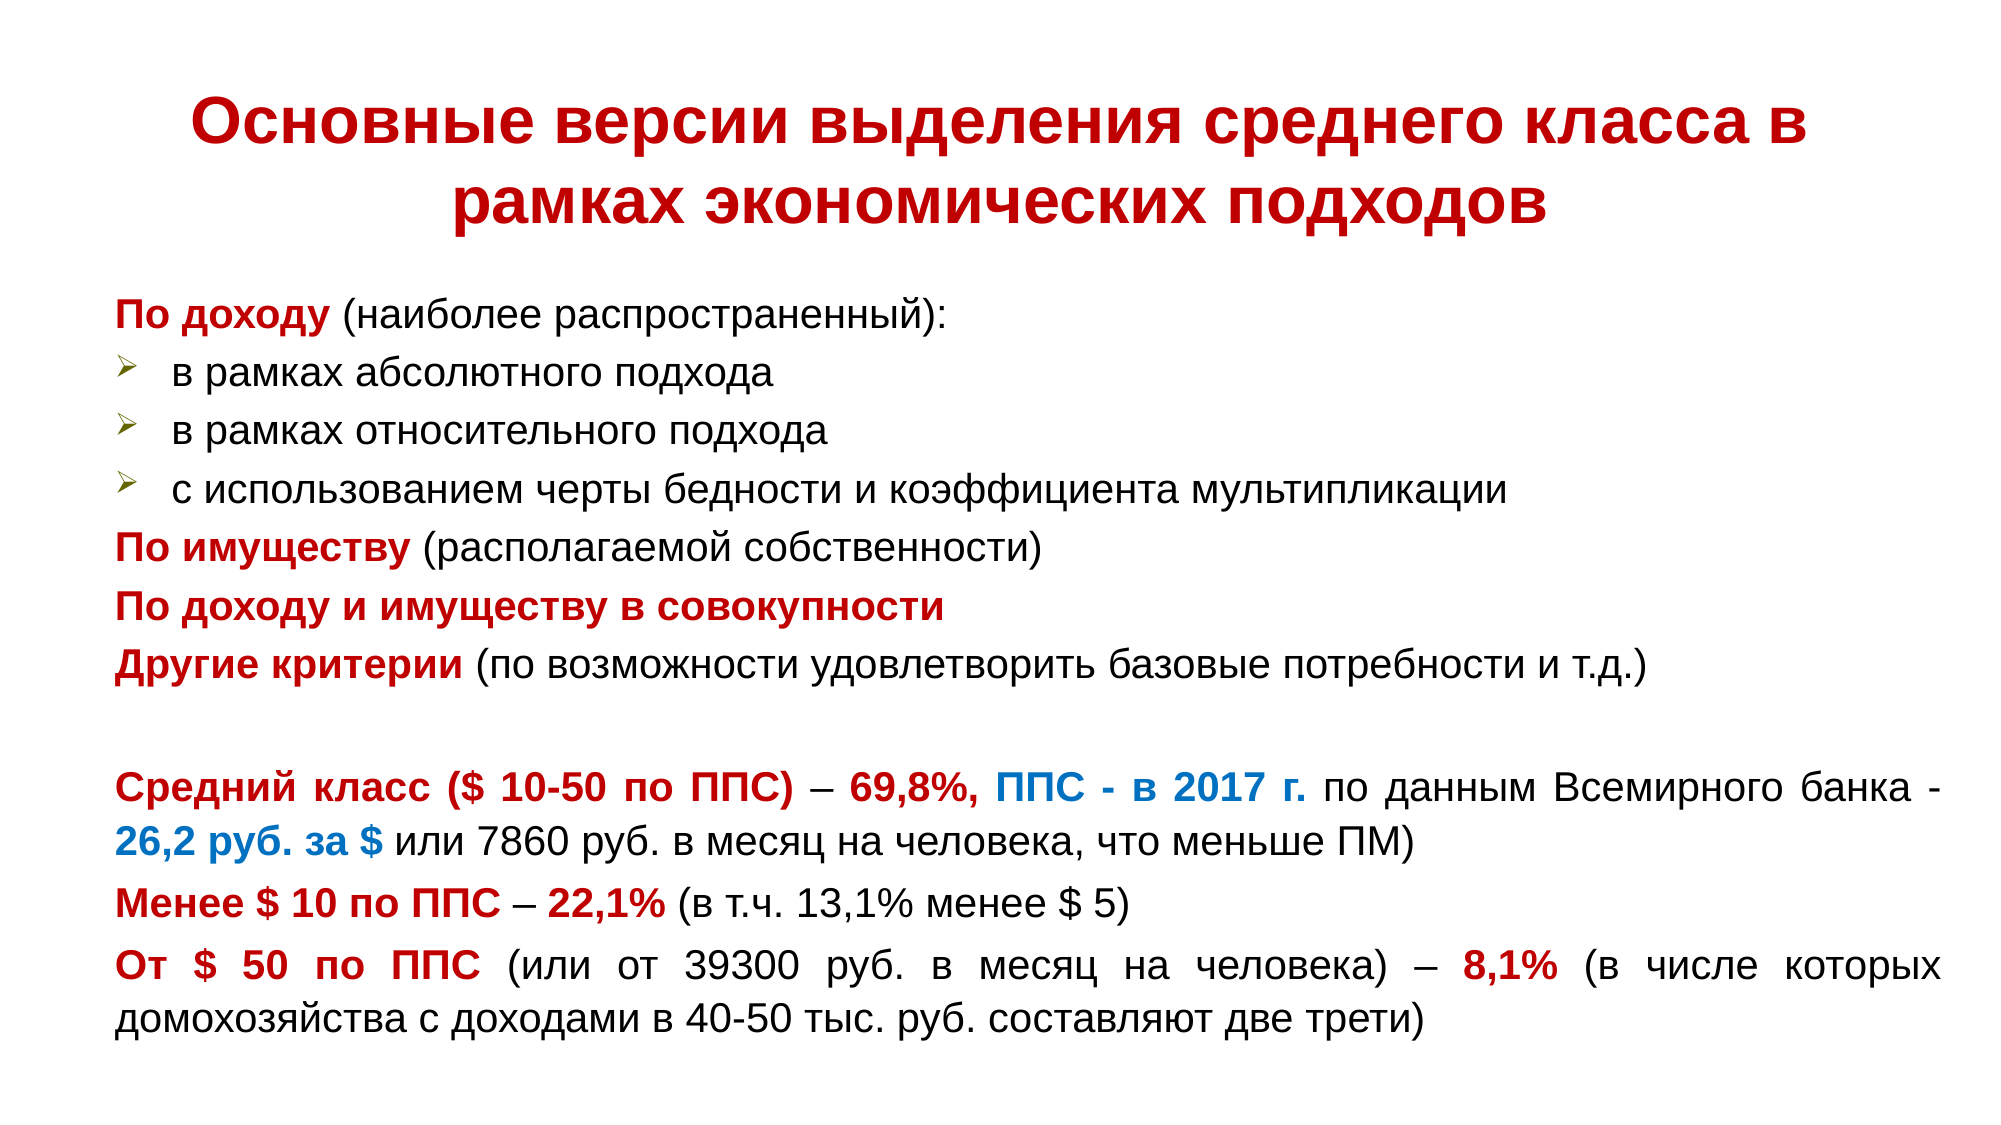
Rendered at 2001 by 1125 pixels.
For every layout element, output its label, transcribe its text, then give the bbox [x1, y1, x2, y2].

title Основные версии выделения среднего класса в рамках экономических подходов [99, 19, 1900, 245]
list По доходу (наиболее распространенный): в рамках абсолютного подхода в рамках относительного подхода с использованием черты бедности и коэффициента мультипликации По имуществу (располагаемой собственности) По доходу и имуществу в совокупности Другие критерии (по возможности удовлетворить базовые потребности и т.д.) Средний класс ($ 10-50 по ППС) – 69,8%, ППС - в 2017 г. по данным Всемирного банка - 26,2 руб. за $ или 7860 руб. в месяц на человека, что меньше ПМ) Менее $ 10 по ППС – 22,1% (в т.ч. 13,1% менее $ 5) От $ 50 по ППС (или от 39300 руб. в месяц на человека) – 8,1% (в числе которых домохозяйства с доходами в 40-50 тыс. руб. составляют две трети) [99, 278, 1957, 1024]
